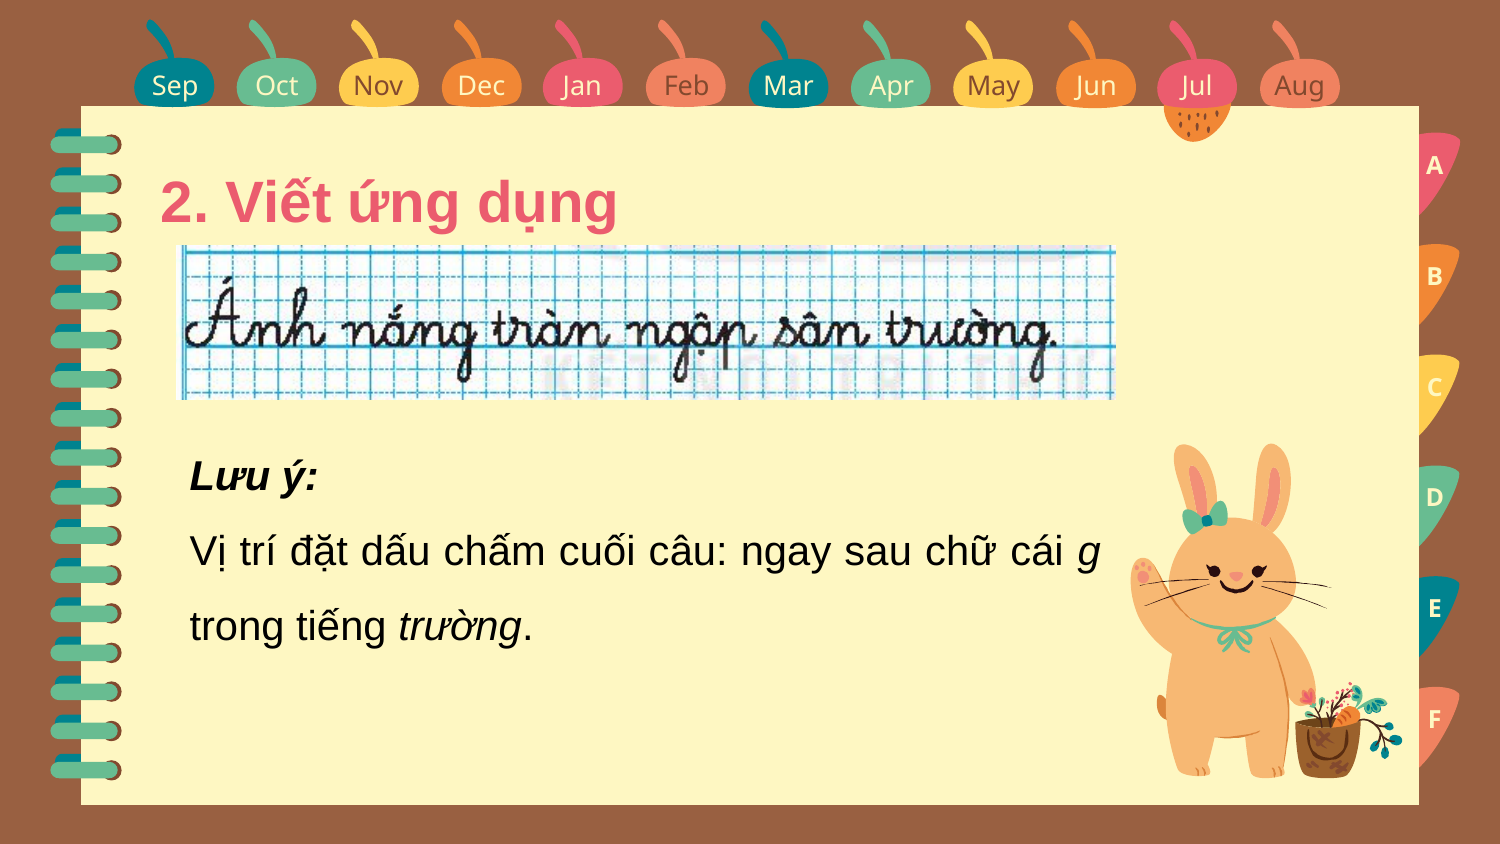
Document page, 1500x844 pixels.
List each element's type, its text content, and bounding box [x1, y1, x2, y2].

text_box C [1408, 355, 1462, 411]
text_box Lưu ý: Vị trí đặt dấu chấm cuối câu: ngay sau chữ cái g trong tiếng trường. [174, 416, 1116, 657]
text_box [1127, 443, 1403, 779]
text_box A [1408, 134, 1462, 190]
text_box B [1408, 245, 1462, 300]
text_box D [1408, 466, 1462, 522]
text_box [129, 19, 1352, 143]
text_box E [1408, 577, 1462, 633]
text_box F [1408, 688, 1462, 743]
picture [176, 245, 1116, 401]
title 2. Viết ứng dụng [145, 148, 1384, 265]
